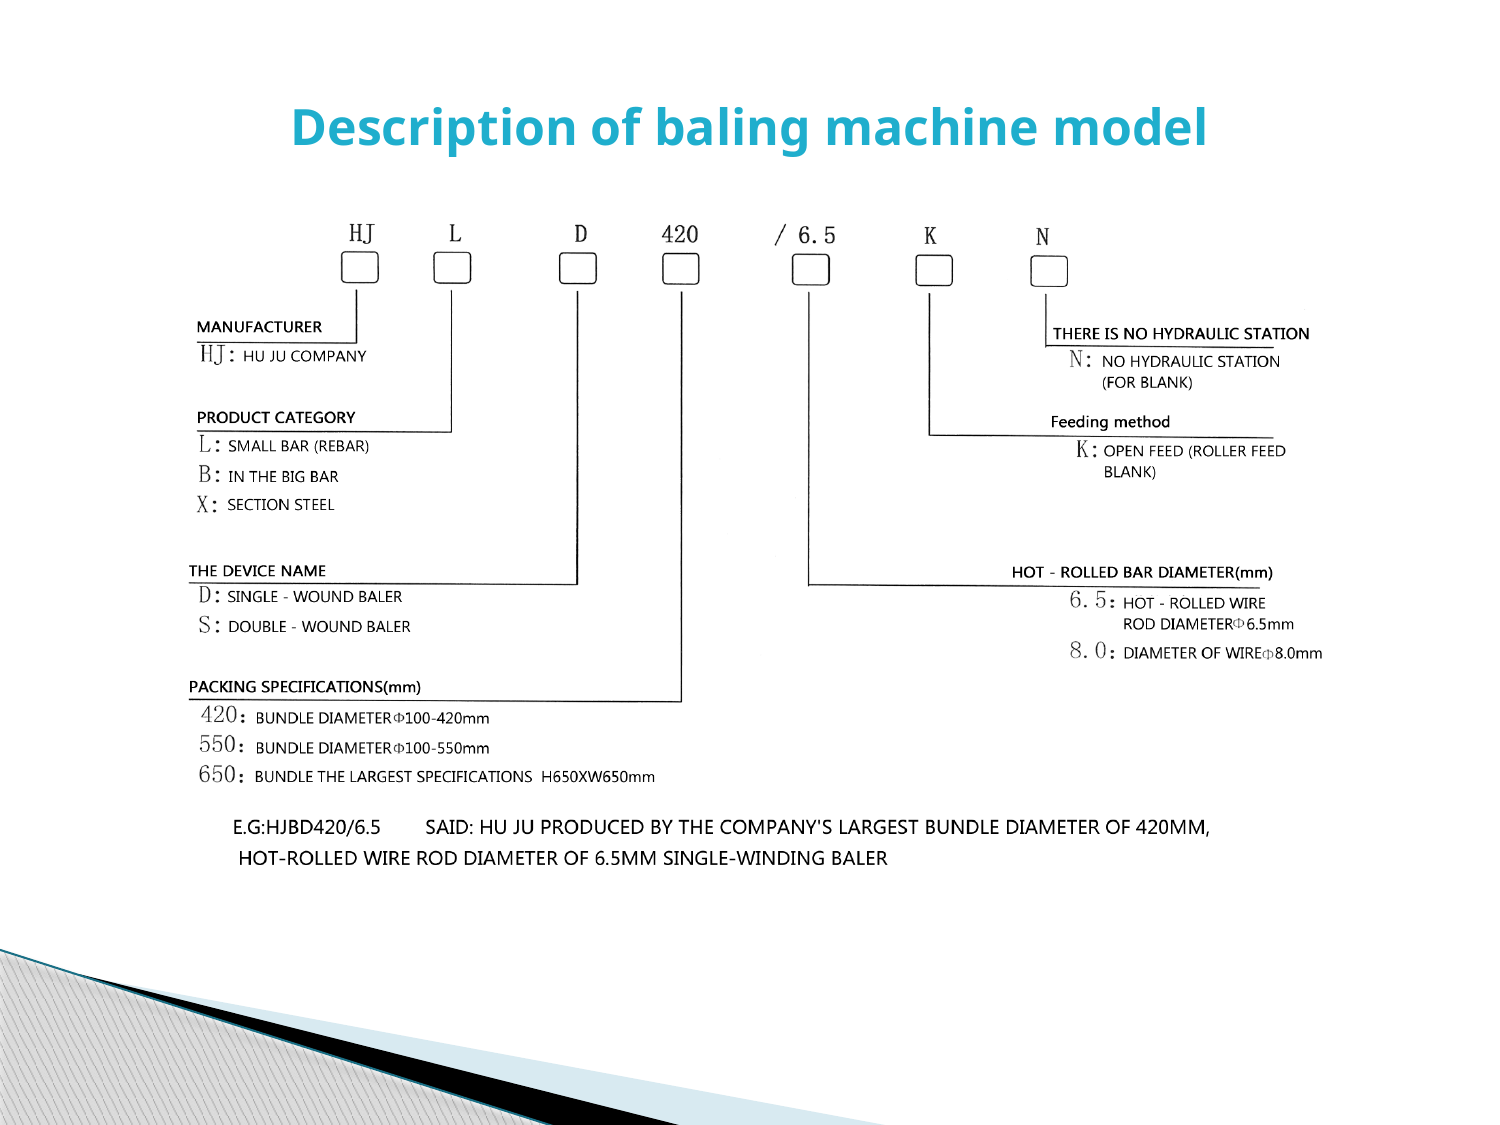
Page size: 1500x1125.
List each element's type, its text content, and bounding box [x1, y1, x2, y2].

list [139, 183, 1361, 927]
title Description of baling machine model [75, 66, 1425, 185]
